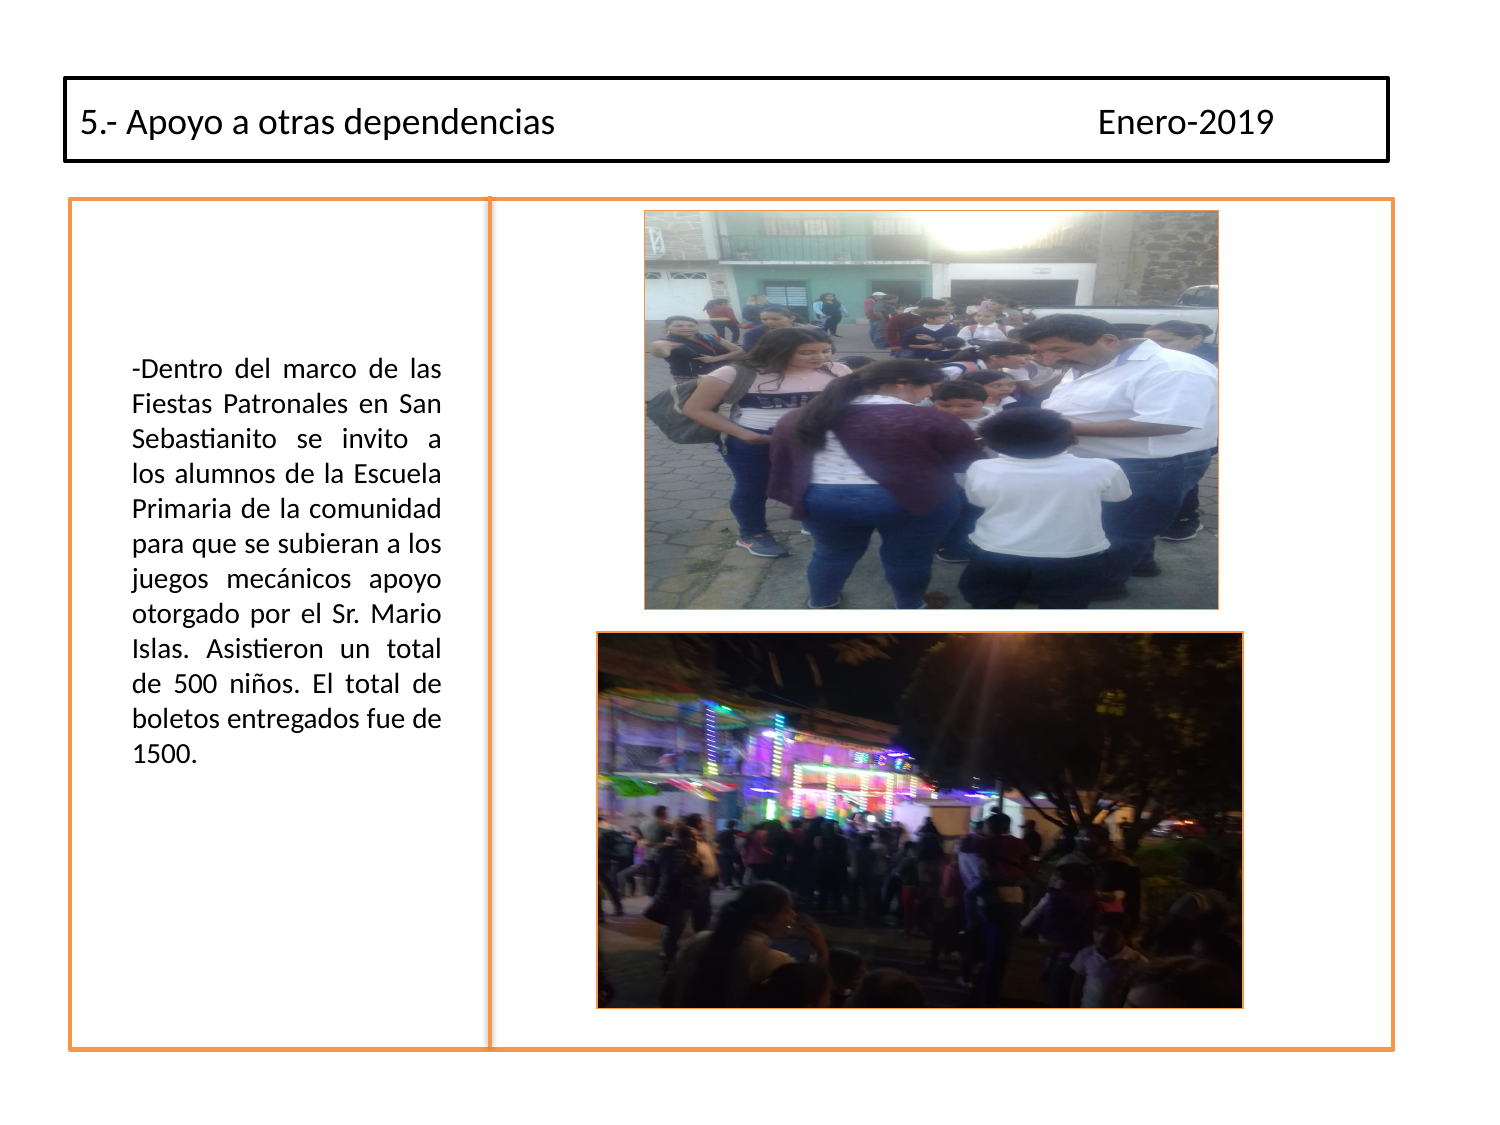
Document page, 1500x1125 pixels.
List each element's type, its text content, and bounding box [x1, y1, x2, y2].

picture [597, 632, 1243, 1008]
text_box [494, 197, 1395, 1052]
text_box -Dentro del marco de las Fiestas Patronales en San Sebastianito se invito a los alumnos de la Escuela Primaria de la comunidad para que se subieran a los juegos mecánicos apoyo otorgado por el Sr. Mario Islas. Asistieron un total de 500 niños. El total de boletos entregados fue de 1500. [117, 342, 457, 777]
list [644, 210, 1219, 610]
text_box [68, 197, 486, 1052]
text_box 5.- Apoyo a otras dependencias Enero-2019 [63, 76, 1390, 163]
